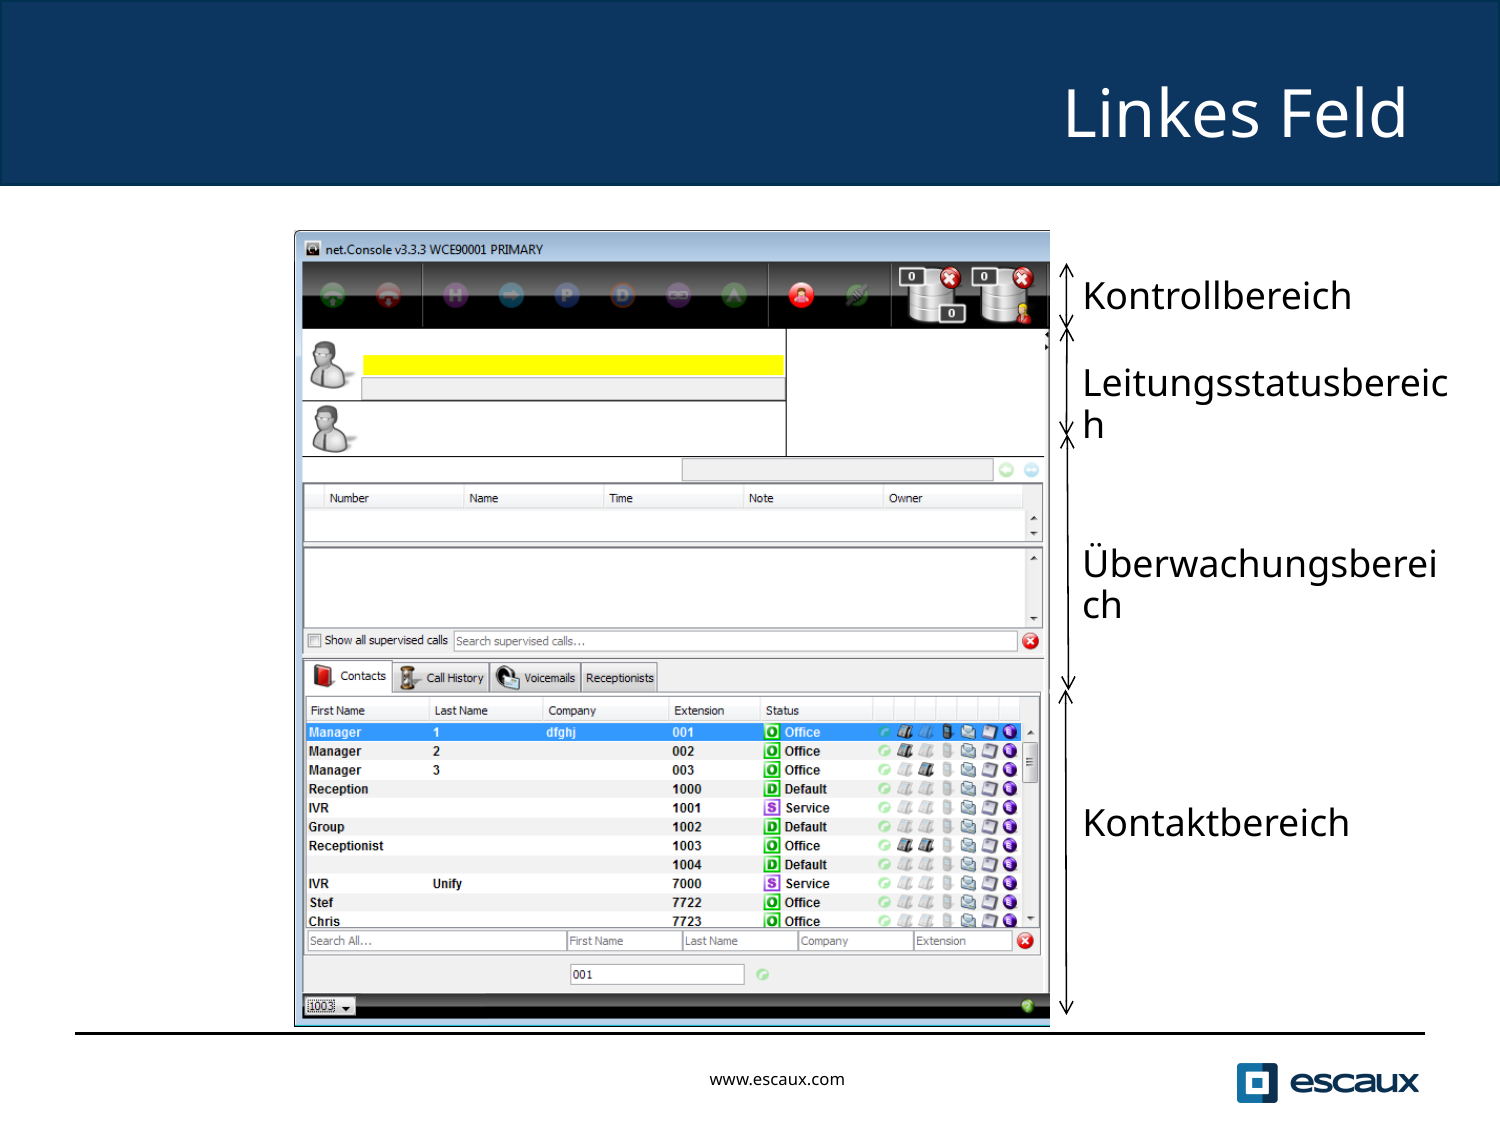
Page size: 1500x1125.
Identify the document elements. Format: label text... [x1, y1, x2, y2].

picture [1237, 1063, 1419, 1103]
text_box Kontrollbereich [1068, 269, 1445, 326]
text_box Kontaktbereich [1067, 795, 1445, 852]
text_box Leitungsstatusbereich [1068, 355, 1467, 454]
text_box Überwachungsbereich [1069, 536, 1467, 635]
picture [293, 230, 1051, 1028]
title Linkes Feld [457, 45, 1425, 176]
